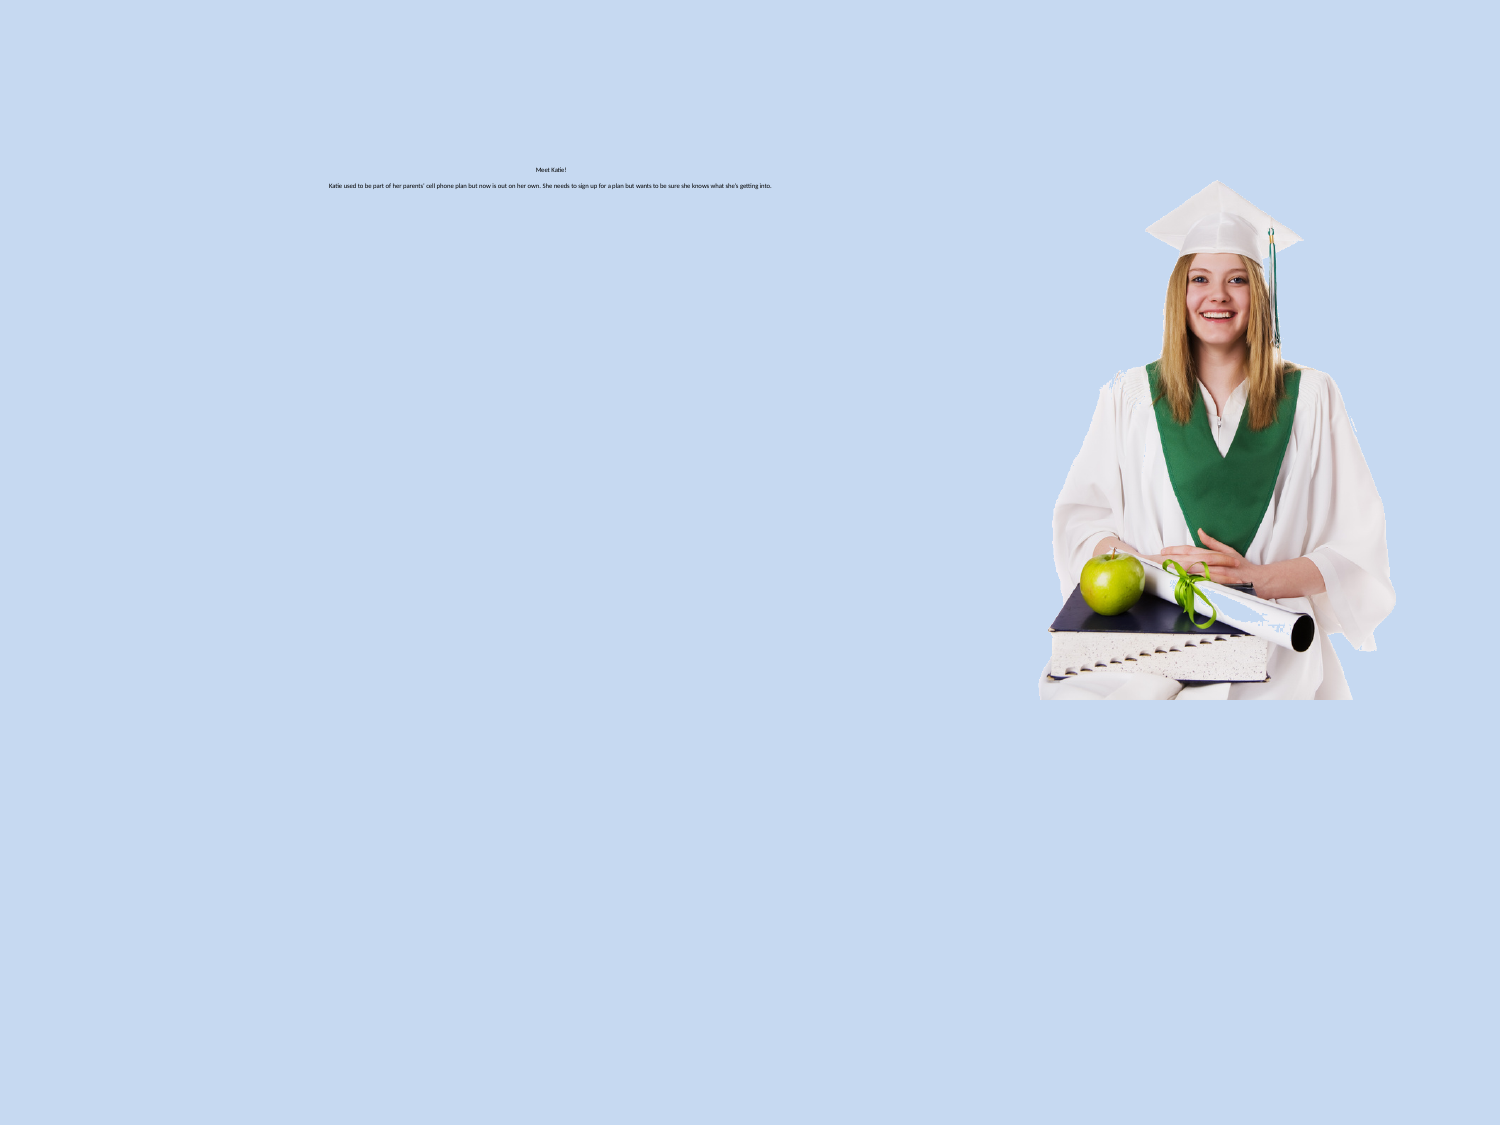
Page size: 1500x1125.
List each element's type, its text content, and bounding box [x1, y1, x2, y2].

title Meet Katie! Katie used to be part of her parents’ cell phone plan but now is out on her own. She needs to sign up for a plan but wants to be sure she knows what she’s getting into. [95, 75, 1008, 225]
picture [1012, 99, 1413, 701]
